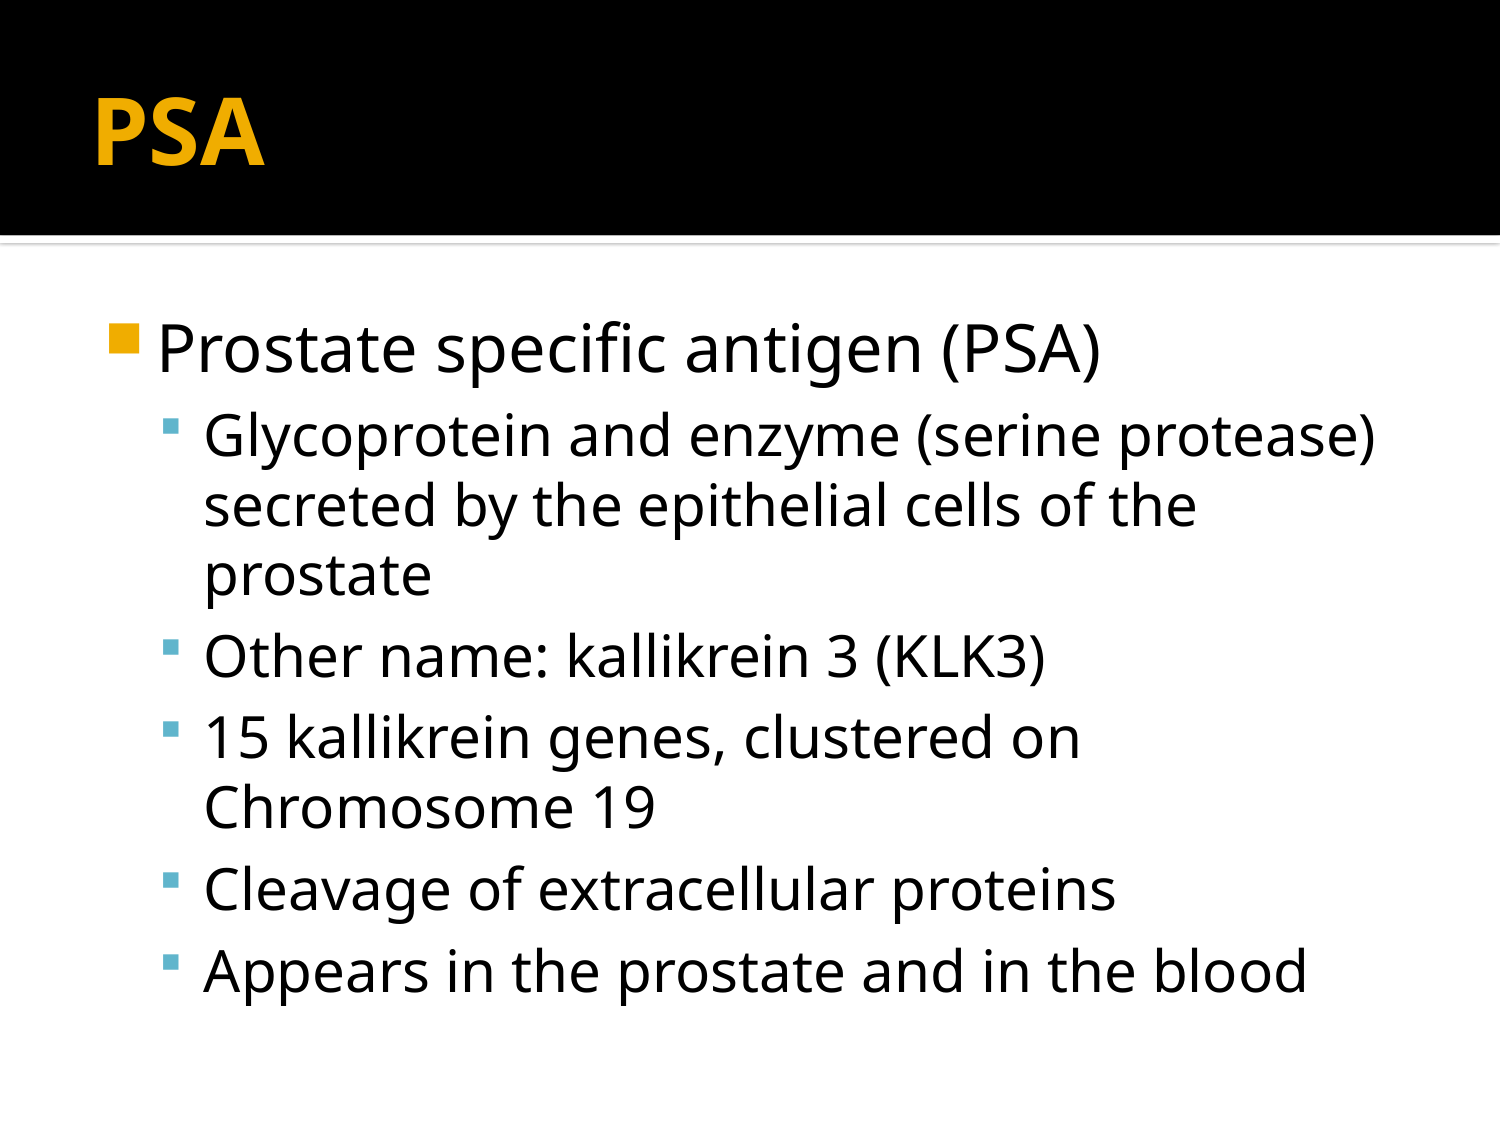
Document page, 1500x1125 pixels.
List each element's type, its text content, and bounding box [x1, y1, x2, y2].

list Prostate specific antigen (PSA) Glycoprotein and enzyme (serine protease) secreted by the epithelial cells of the prostate Other name: kallikrein 3 (KLK3) 15 kallikrein genes, clustered on Chromosome 19 Cleavage of extracellular proteins Appears in the prostate and in the blood [75, 291, 1425, 1050]
title PSA [75, 25, 1425, 231]
